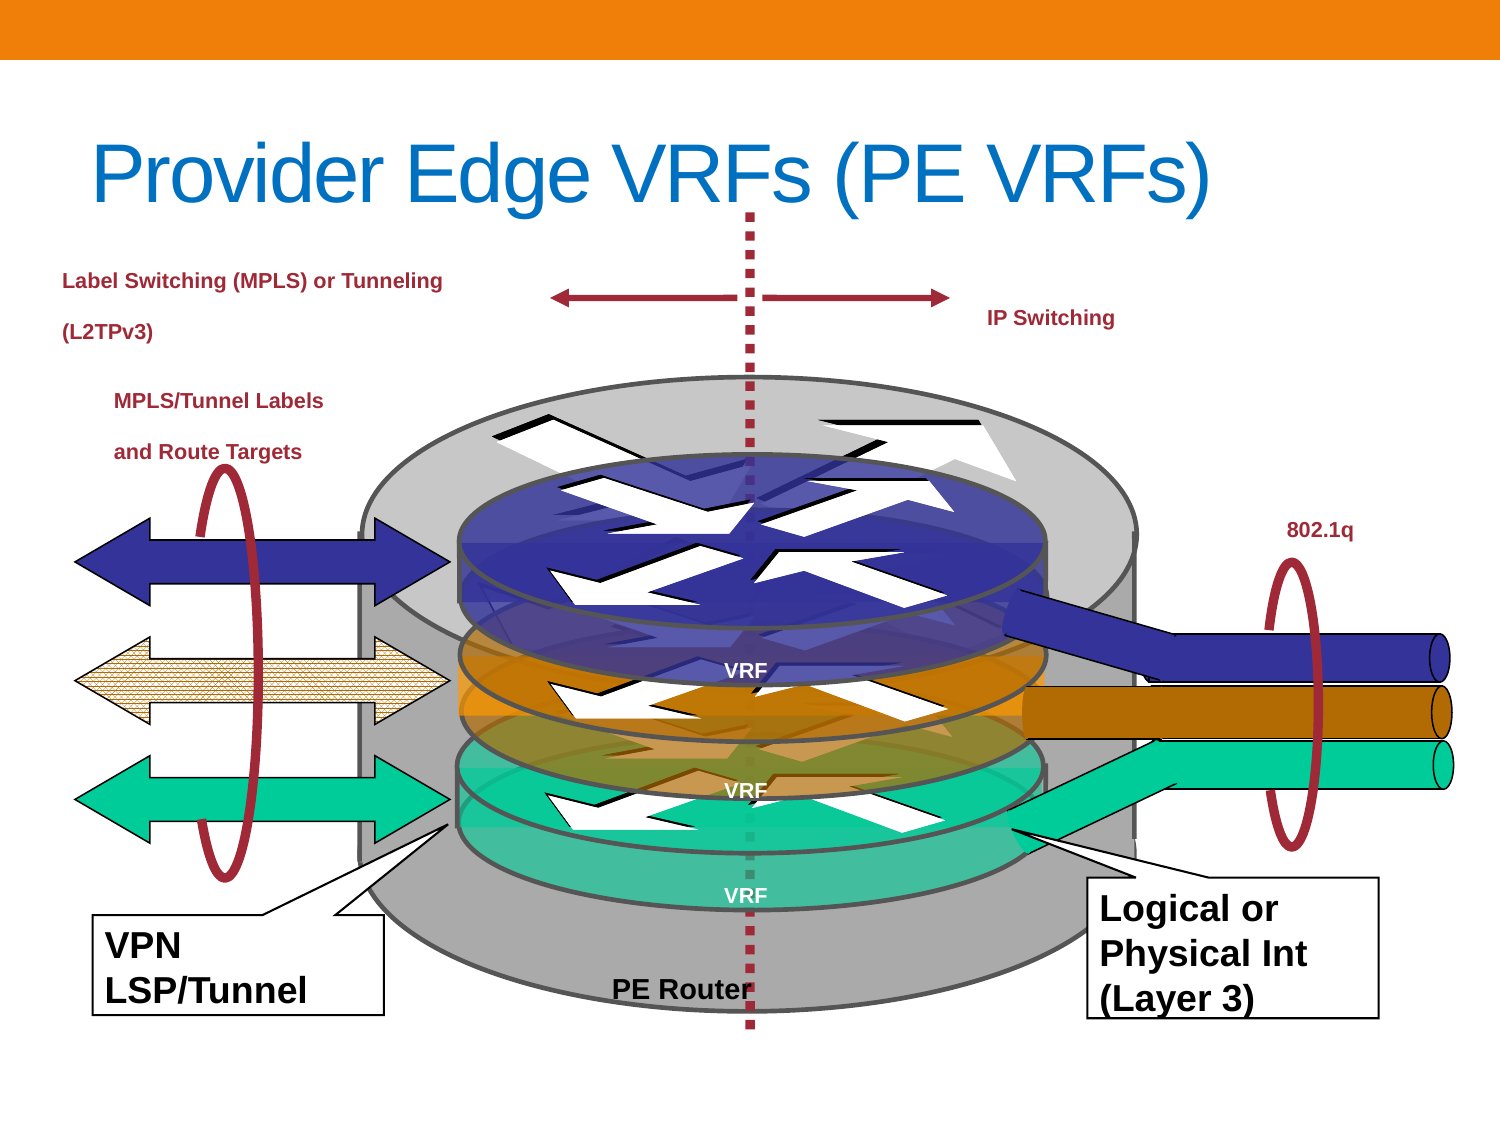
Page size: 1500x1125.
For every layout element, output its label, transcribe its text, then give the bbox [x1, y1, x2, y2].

text_box [199, 470, 259, 879]
text_box IP Switching [975, 272, 1238, 336]
text_box [549, 291, 738, 305]
text_box [258, 658, 356, 703]
text_box MPLS/Tunnel Labels and Route Targets [101, 355, 337, 470]
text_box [458, 454, 1048, 686]
title Provider Edge VRFs (PE VRFs) [75, 87, 1425, 250]
text_box VPN LSP/Tunnel [92, 869, 358, 1016]
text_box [457, 689, 1018, 799]
text_box [1277, 562, 1306, 584]
text_box [762, 291, 950, 305]
text_box [249, 777, 356, 822]
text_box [359, 374, 1140, 1012]
text_box [74, 636, 224, 725]
text_box [74, 755, 208, 844]
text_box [1005, 587, 1451, 684]
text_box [454, 800, 1047, 911]
text_box [251, 539, 356, 584]
text_box Logical or Physical Int (Layer 3) [1142, 865, 1379, 1019]
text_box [1009, 737, 1454, 857]
text_box [74, 518, 208, 606]
text_box Label Switching (MPLS) or Tunneling (L2TPv3) [50, 235, 538, 350]
text_box 802.1q [1274, 484, 1367, 548]
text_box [1021, 692, 1453, 734]
